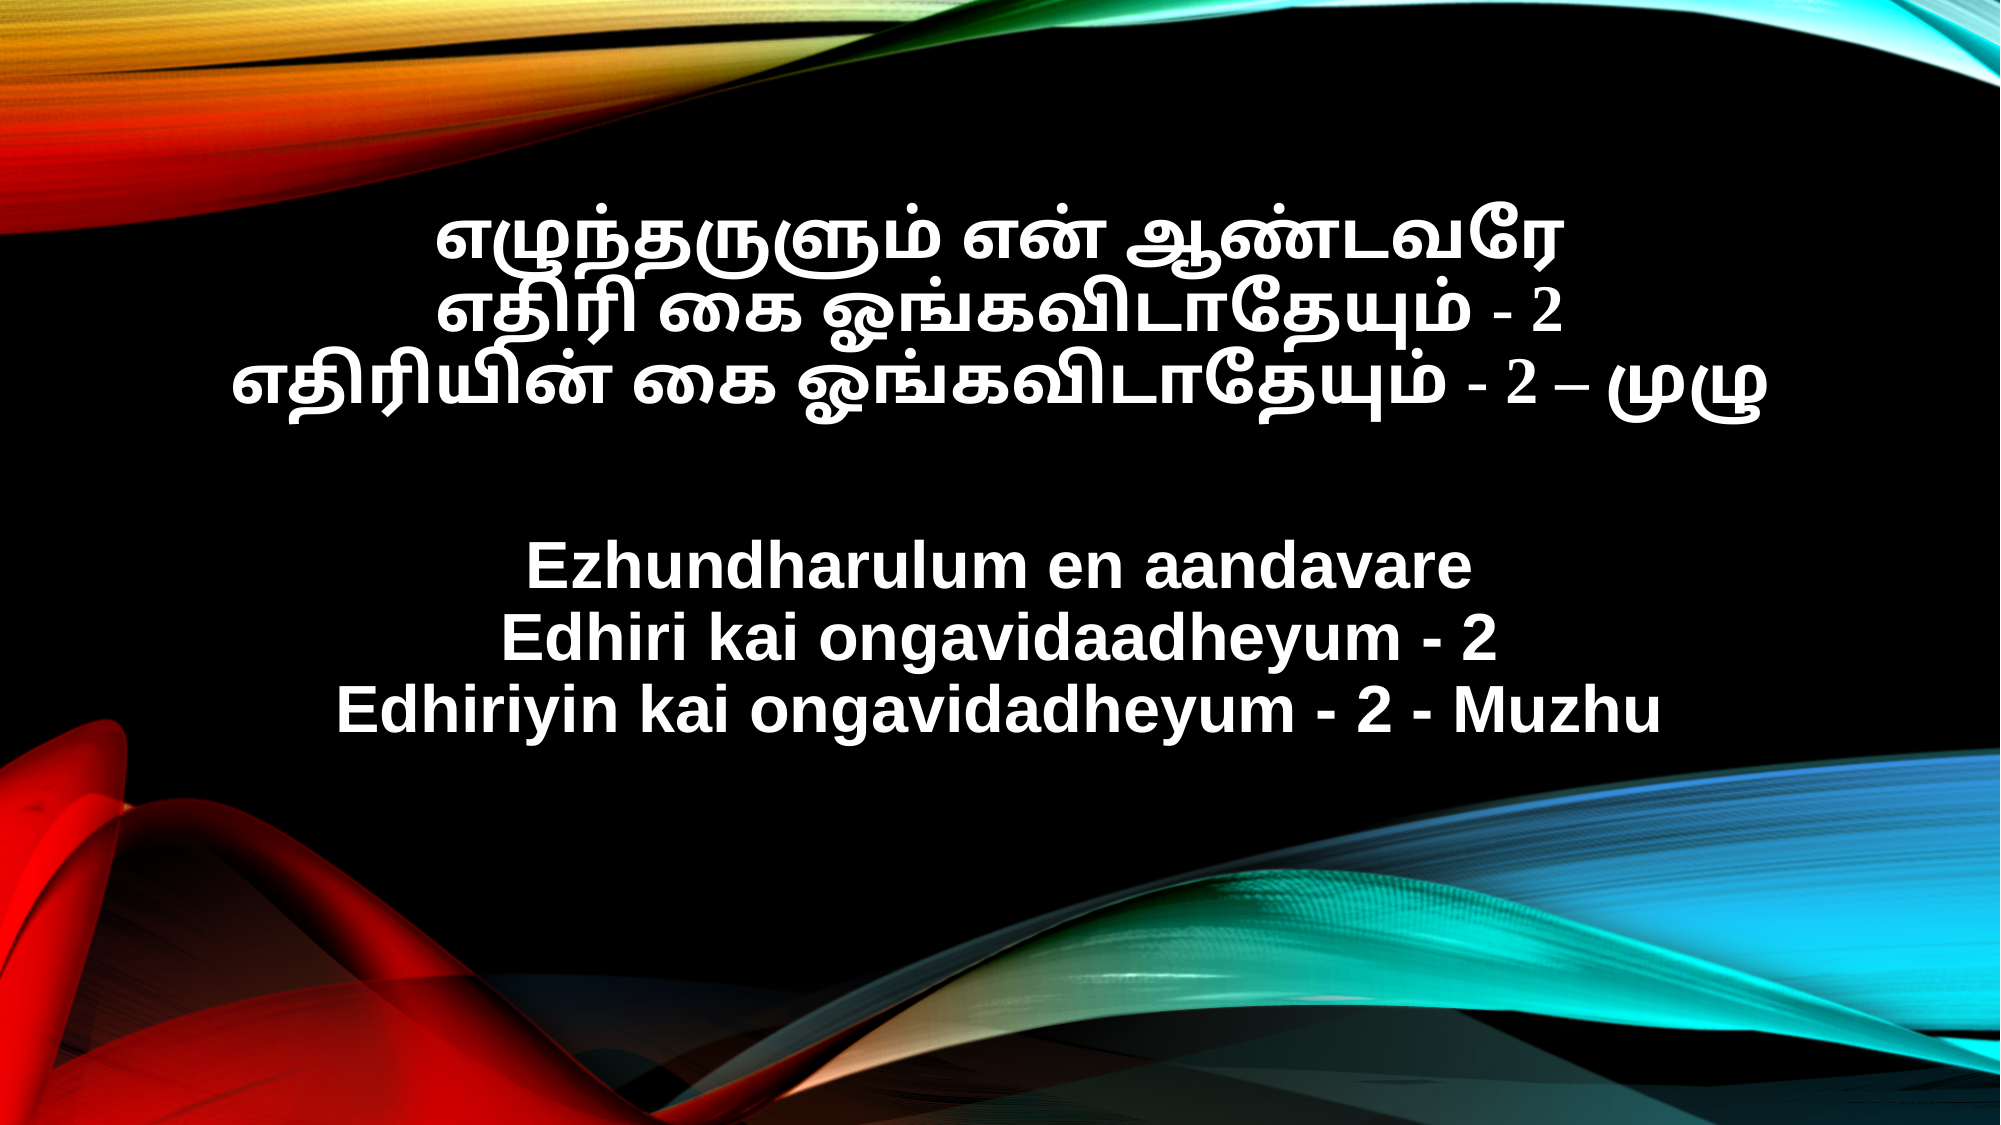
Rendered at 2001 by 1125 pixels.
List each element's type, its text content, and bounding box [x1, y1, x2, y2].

subtitle எழுந்தருளும் என் ஆண்டவரே எதிரி கை ஓங்கவிடாதேயும் - 2 எதிரியின் கை ஓங்கவிடாதேயும் - 2 – முழு Ezhundharulum en aandavare Edhiri kai ongavidaadheyum - 2 Edhiriyin kai ongavidadheyum - 2 - Muzhu [0, 0, 2000, 1125]
